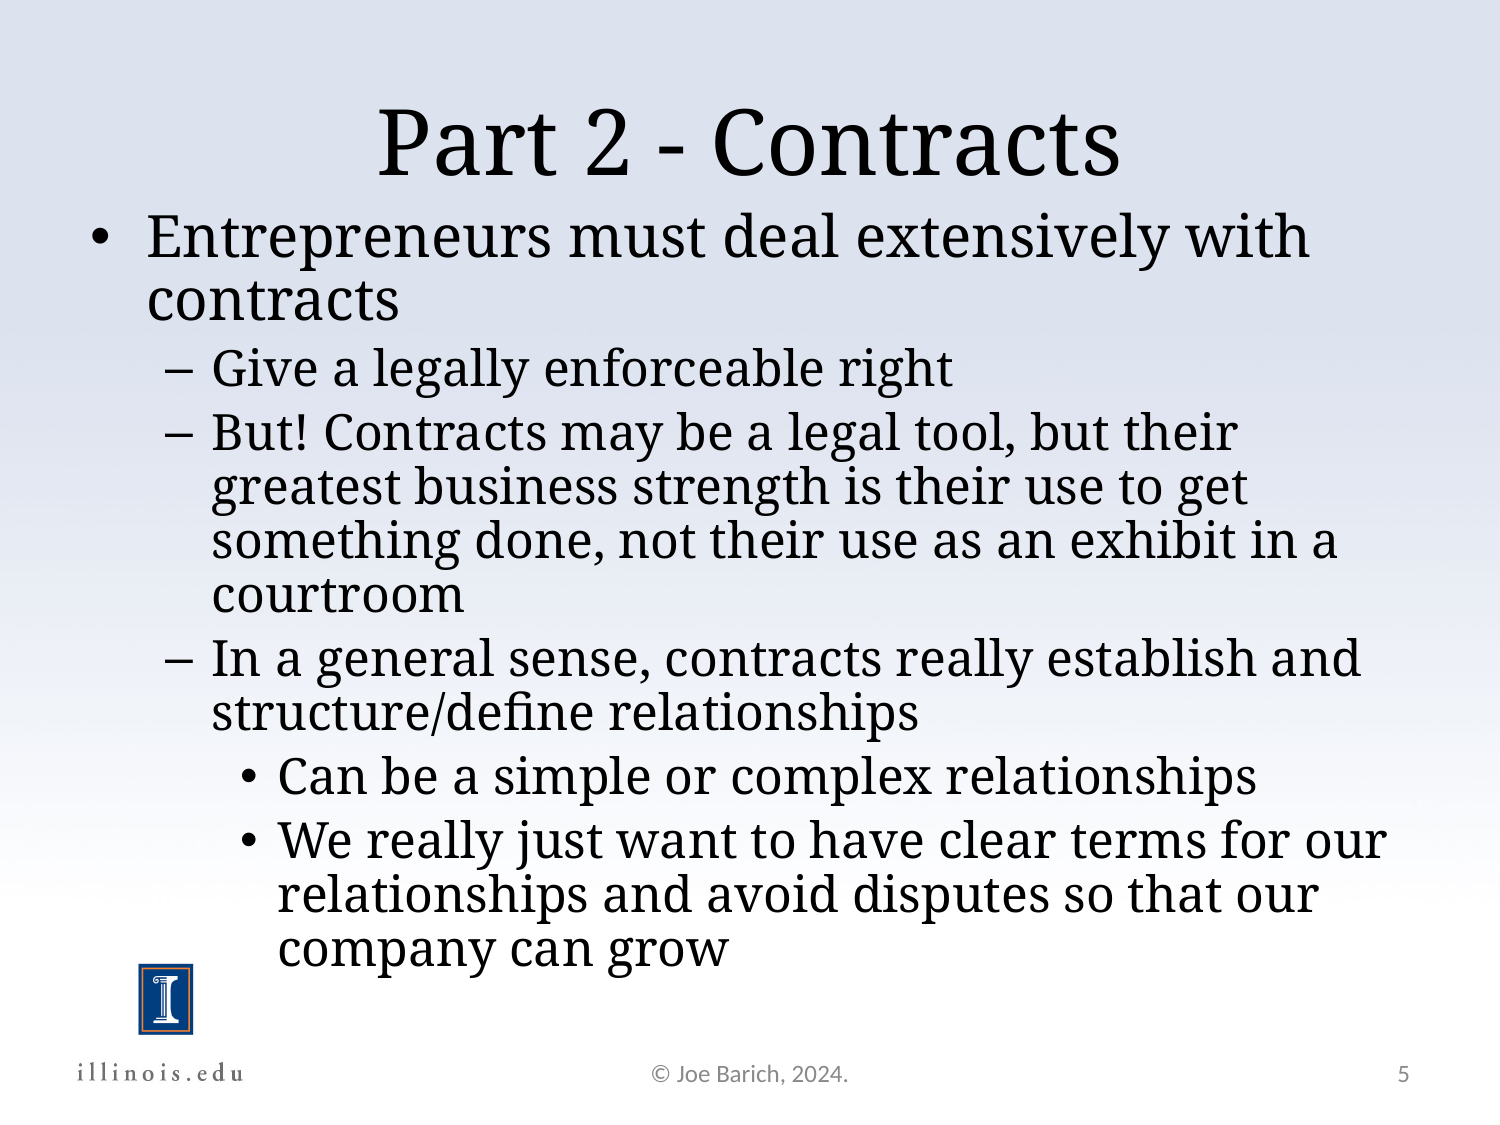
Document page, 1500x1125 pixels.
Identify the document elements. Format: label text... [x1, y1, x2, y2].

title Part 2 - Contracts [74, 44, 1426, 199]
slide_number 5 [1074, 1042, 1425, 1103]
picture [0, 0, 1500, 1125]
footer © Joe Barich, 2024. [512, 1042, 988, 1103]
list Entrepreneurs must deal extensively with contracts Give a legally enforceable right But! Contracts may be a legal tool, but their greatest business strength is their use to get something done, not their use as an exhibit in a courtroom In a general sense, contracts really establish and structure/define relationships Can be a simple or complex relationships We really just want to have clear terms for our relationships and avoid disputes so that our company can grow [74, 199, 1426, 1063]
